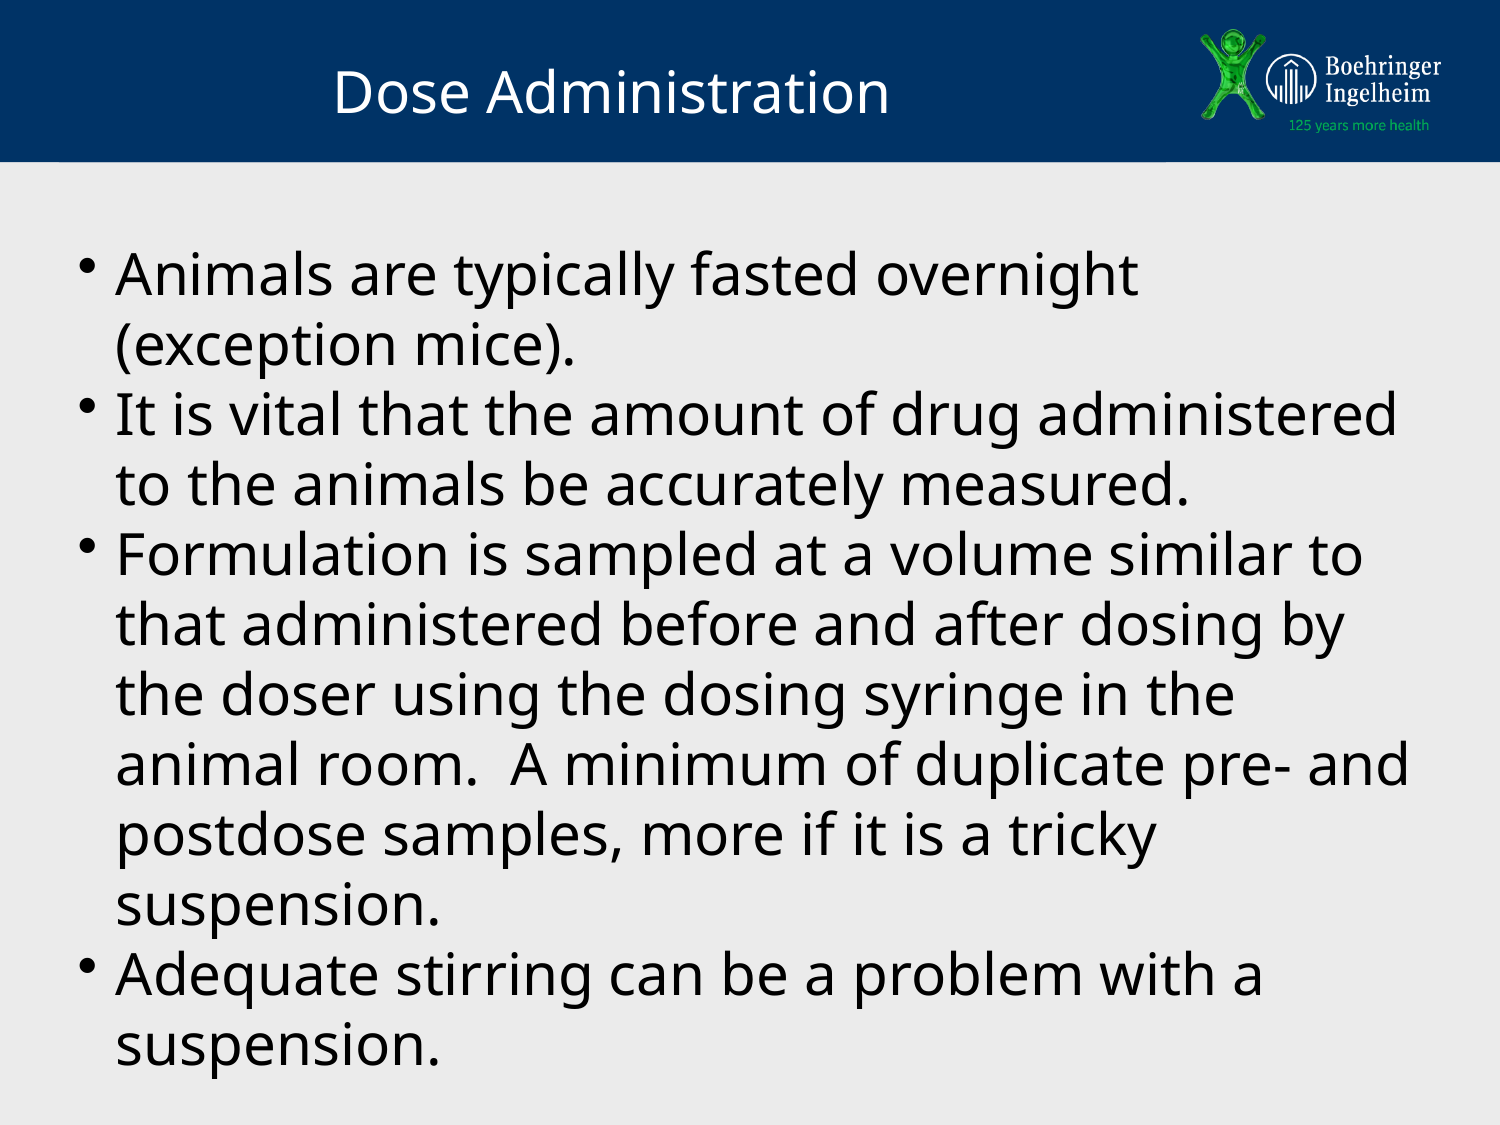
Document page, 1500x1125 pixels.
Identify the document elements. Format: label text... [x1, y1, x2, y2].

title Dose Administration [58, 54, 1167, 163]
picture [1200, 29, 1441, 133]
list Animals are typically fasted overnight (exception mice). It is vital that the amount of drug administered to the animals be accurately measured. Formulation is sampled at a volume similar to that administered before and after dosing by the doser using the dosing syringe in the animal room. A minimum of duplicate pre- and postdose samples, more if it is a tricky suspension. Adequate stirring can be a problem with a suspension. [58, 237, 1438, 1076]
